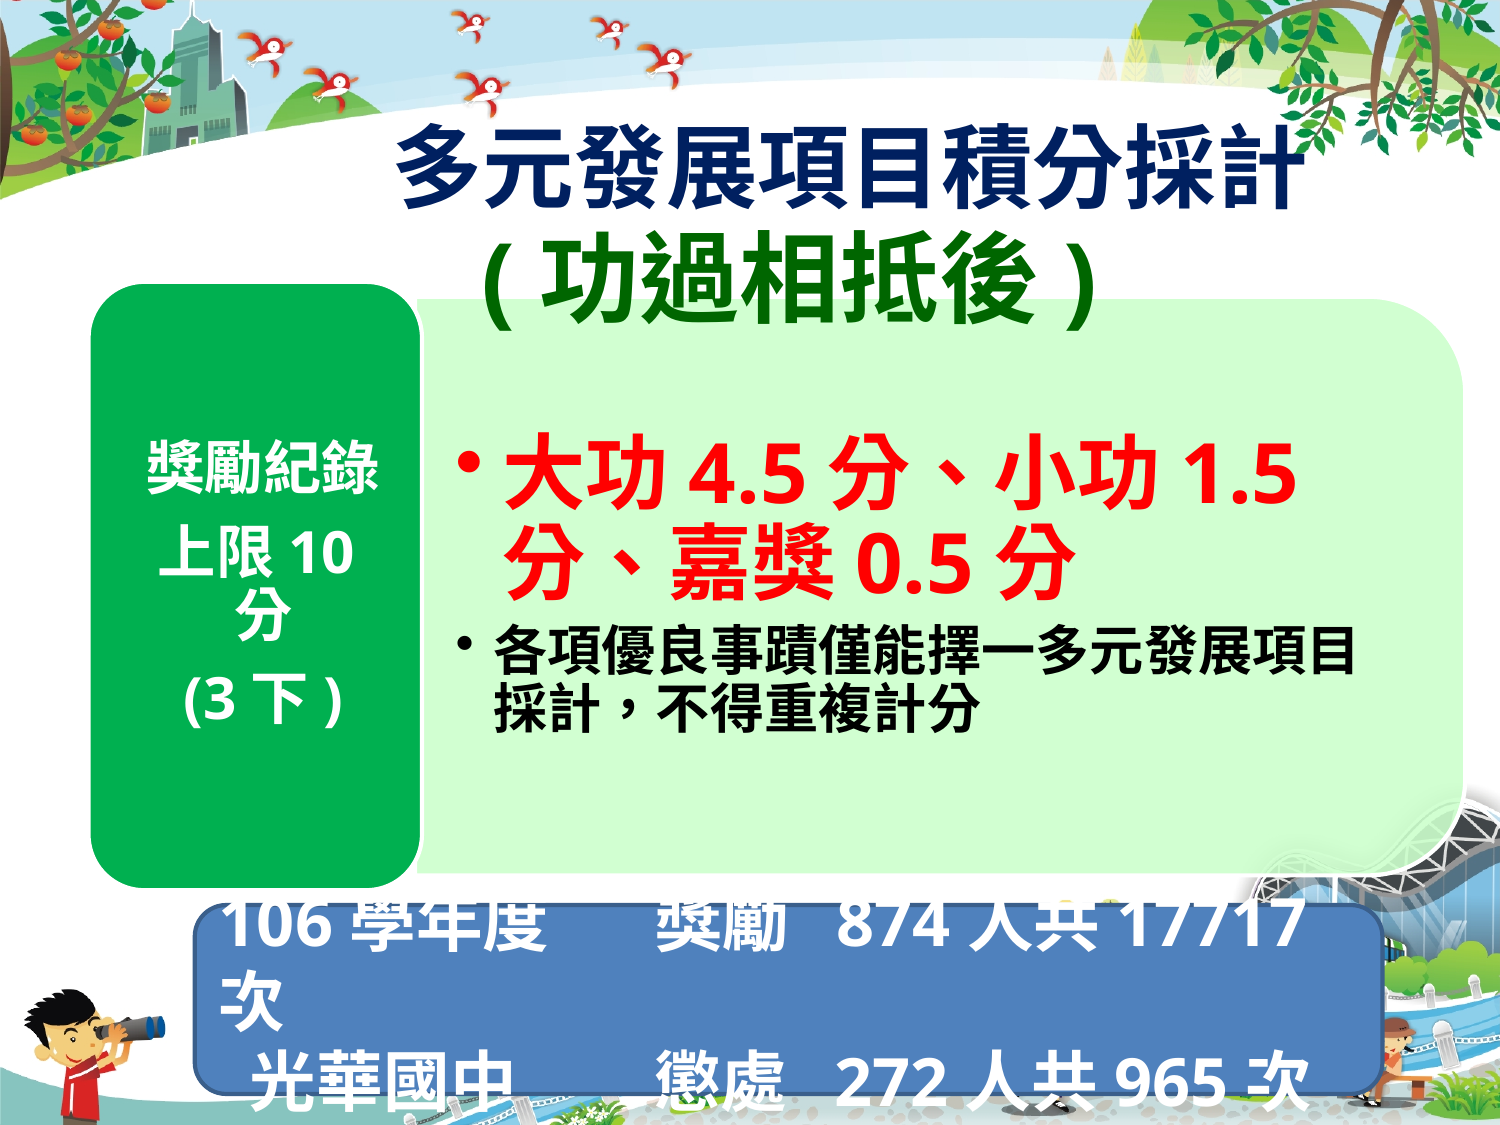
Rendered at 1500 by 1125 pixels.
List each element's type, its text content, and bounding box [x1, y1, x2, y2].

picture [0, 0, 1500, 1125]
text_box 106學年度 獎勵 874人共17717次 光華國中 懲處 272人共965次 [192, 973, 1385, 1097]
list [88, 207, 1473, 965]
text_box 多元發展項目積分採計 [376, 102, 1324, 206]
